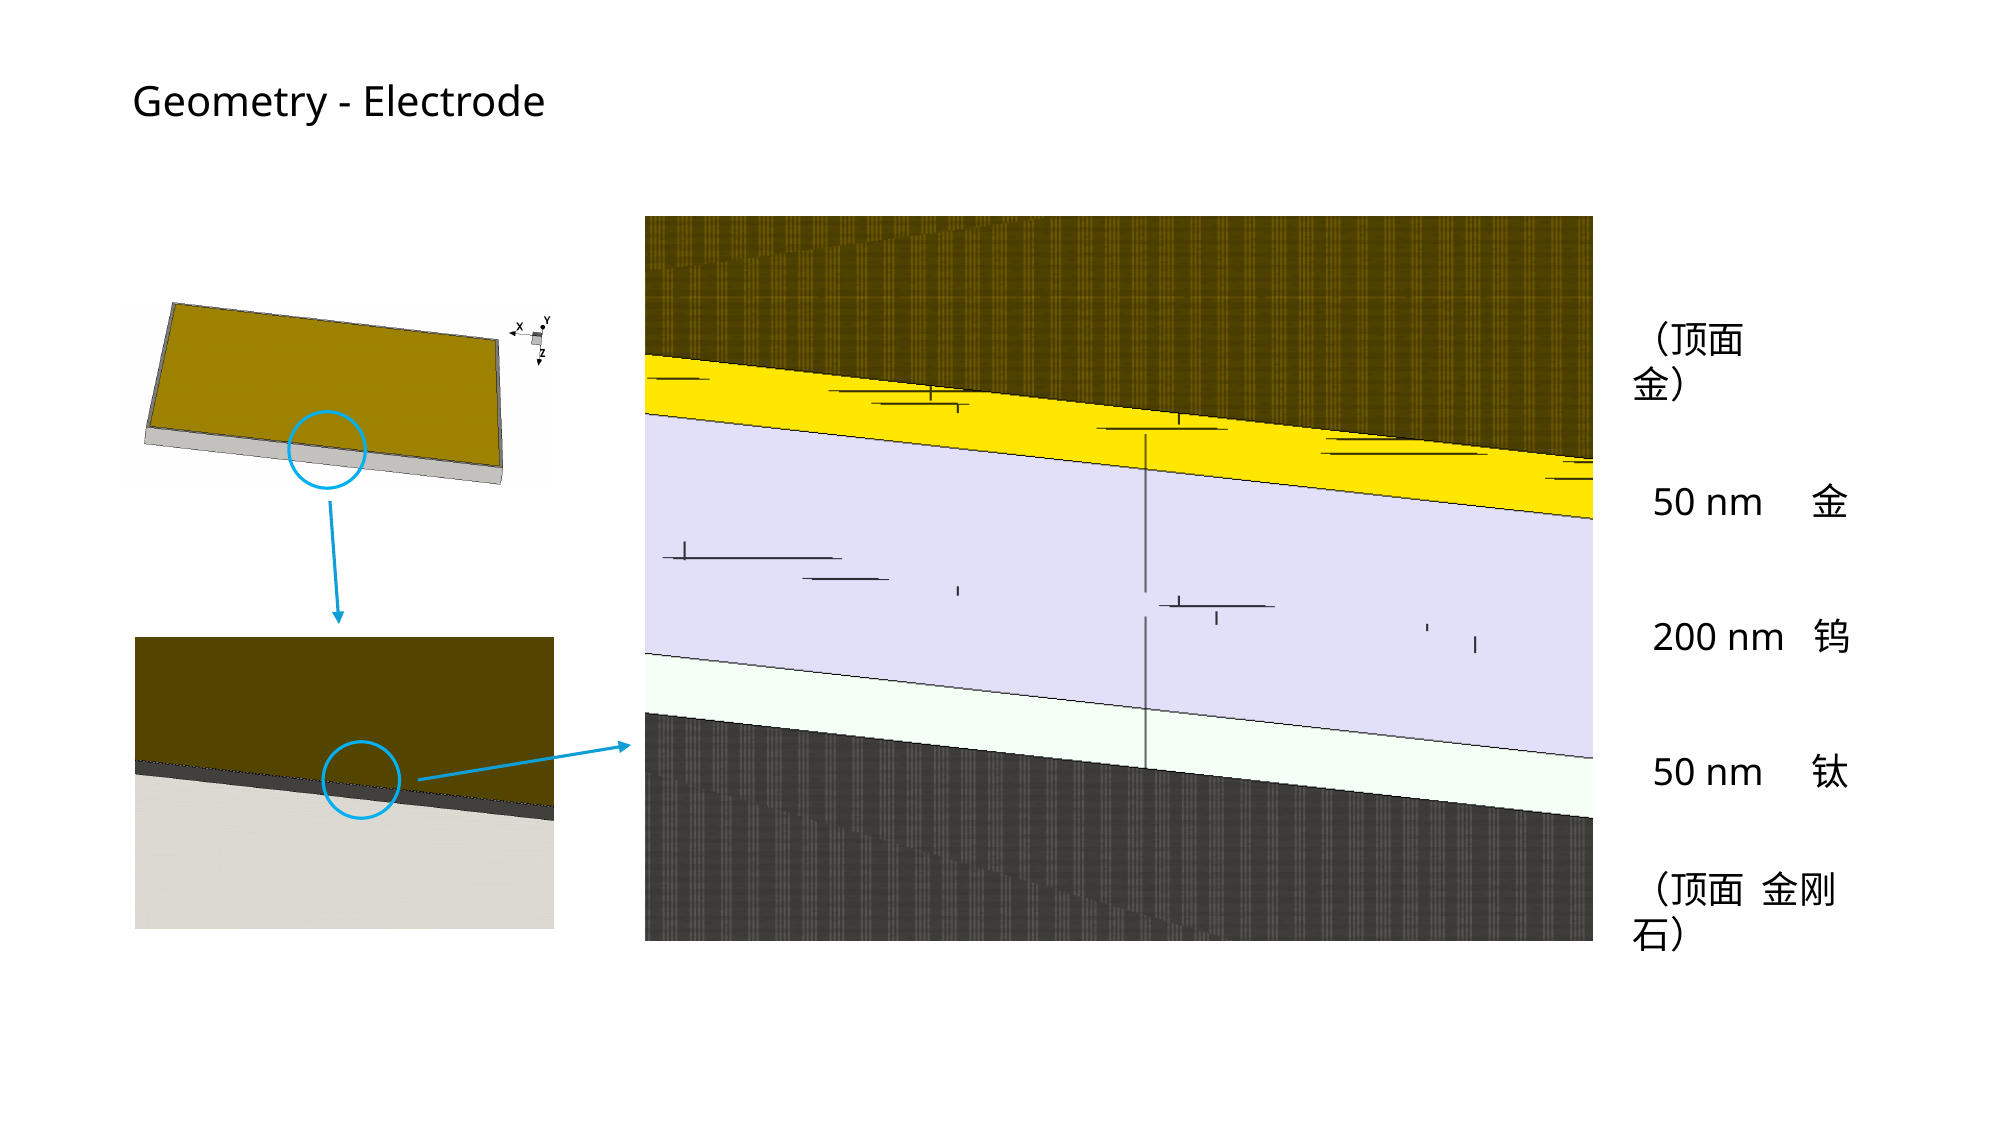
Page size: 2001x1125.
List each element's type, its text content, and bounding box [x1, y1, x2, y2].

picture [116, 299, 555, 488]
text_box （顶面 金） [1617, 308, 1841, 414]
picture [291, 414, 363, 486]
picture [644, 216, 1593, 942]
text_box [417, 744, 632, 781]
text_box Geometry - Electrode [117, 67, 967, 133]
text_box （顶面 金刚石） [1617, 858, 1922, 964]
text_box 50 nm 金 200 nm 钨 50 nm 钛 [1637, 470, 1962, 801]
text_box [329, 500, 340, 625]
picture [134, 636, 555, 929]
